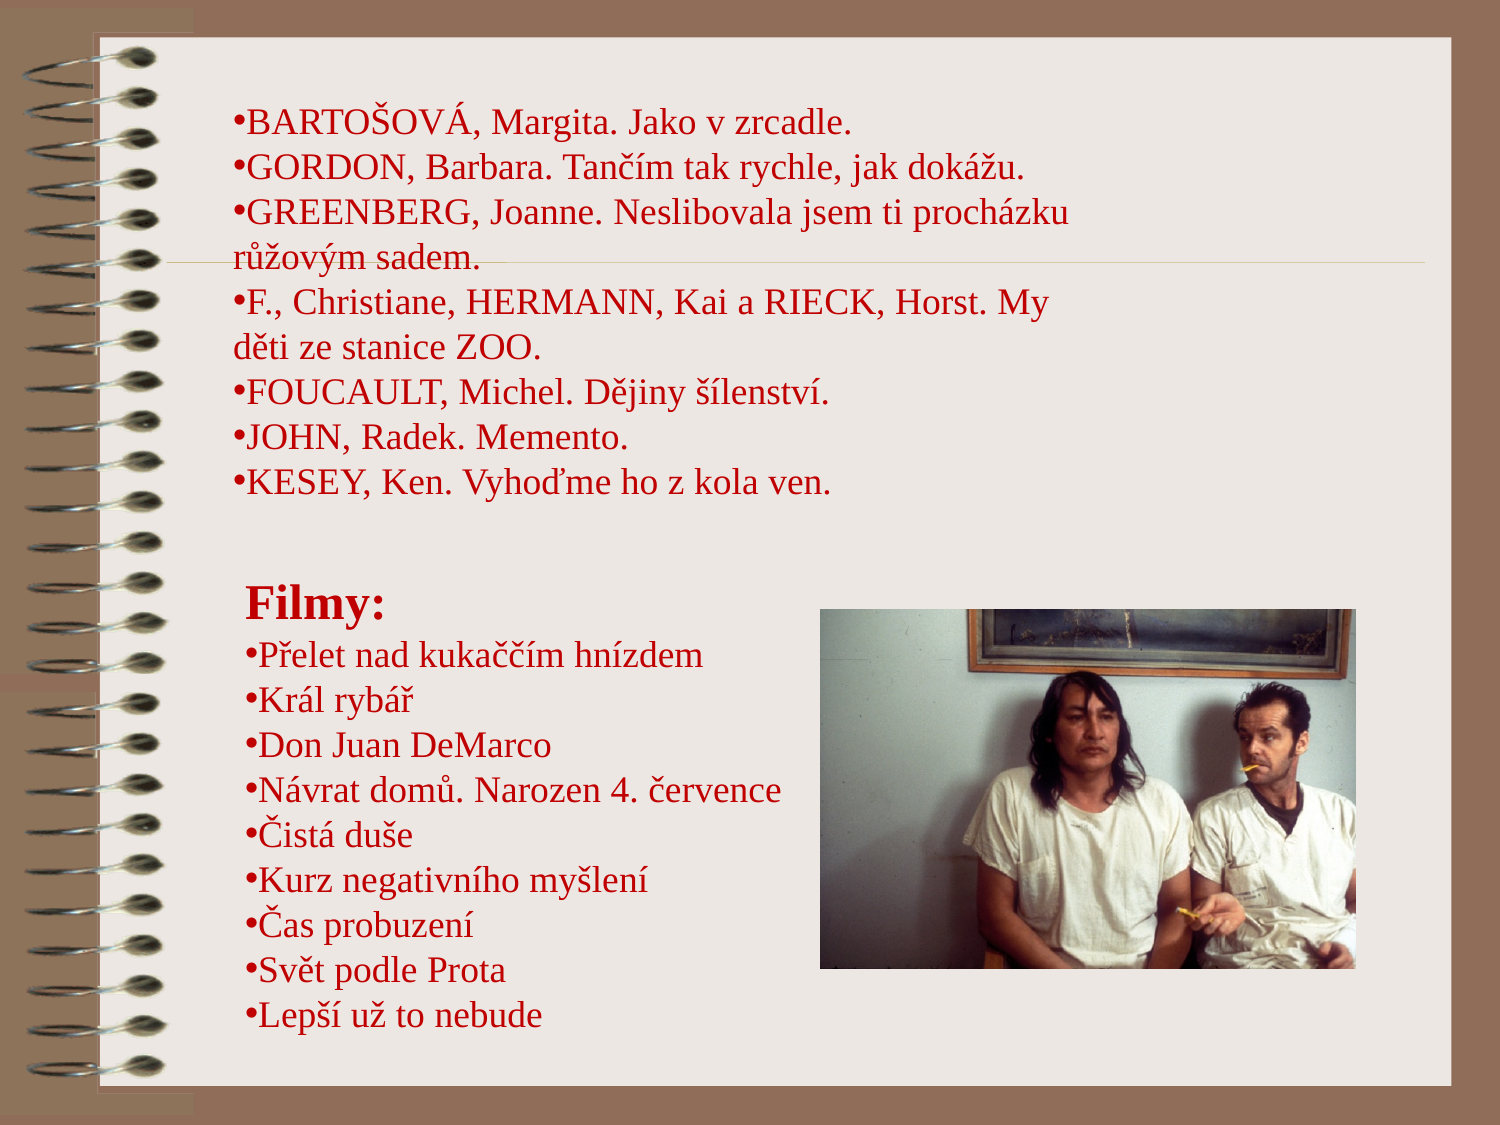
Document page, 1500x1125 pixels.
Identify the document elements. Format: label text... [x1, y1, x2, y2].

text_box Filmy: Přelet nad kukaččím hnízdem Král rybář Don Juan DeMarco Návrat domů. Narozen 4. července Čistá duše Kurz negativního myšlení Čas probuzení Svět podle Prota Lepší už to nebude [230, 562, 869, 1043]
picture [0, 692, 194, 1115]
picture [0, 8, 194, 674]
picture [820, 609, 1356, 970]
text_box BARTOŠOVÁ, Margita. Jako v zrcadle. GORDON, Barbara. Tančím tak rychle, jak dokážu. GREENBERG, Joanne. Neslibovala jsem ti procházku růžovým sadem. F., Christiane, HERMANN, Kai a RIECK, Horst. My děti ze stanice ZOO. FOUCAULT, Michel. Dějiny šílenství. JOHN, Radek. Memento. KESEY, Ken. Vyhoďme ho z kola ven. [218, 89, 1125, 510]
